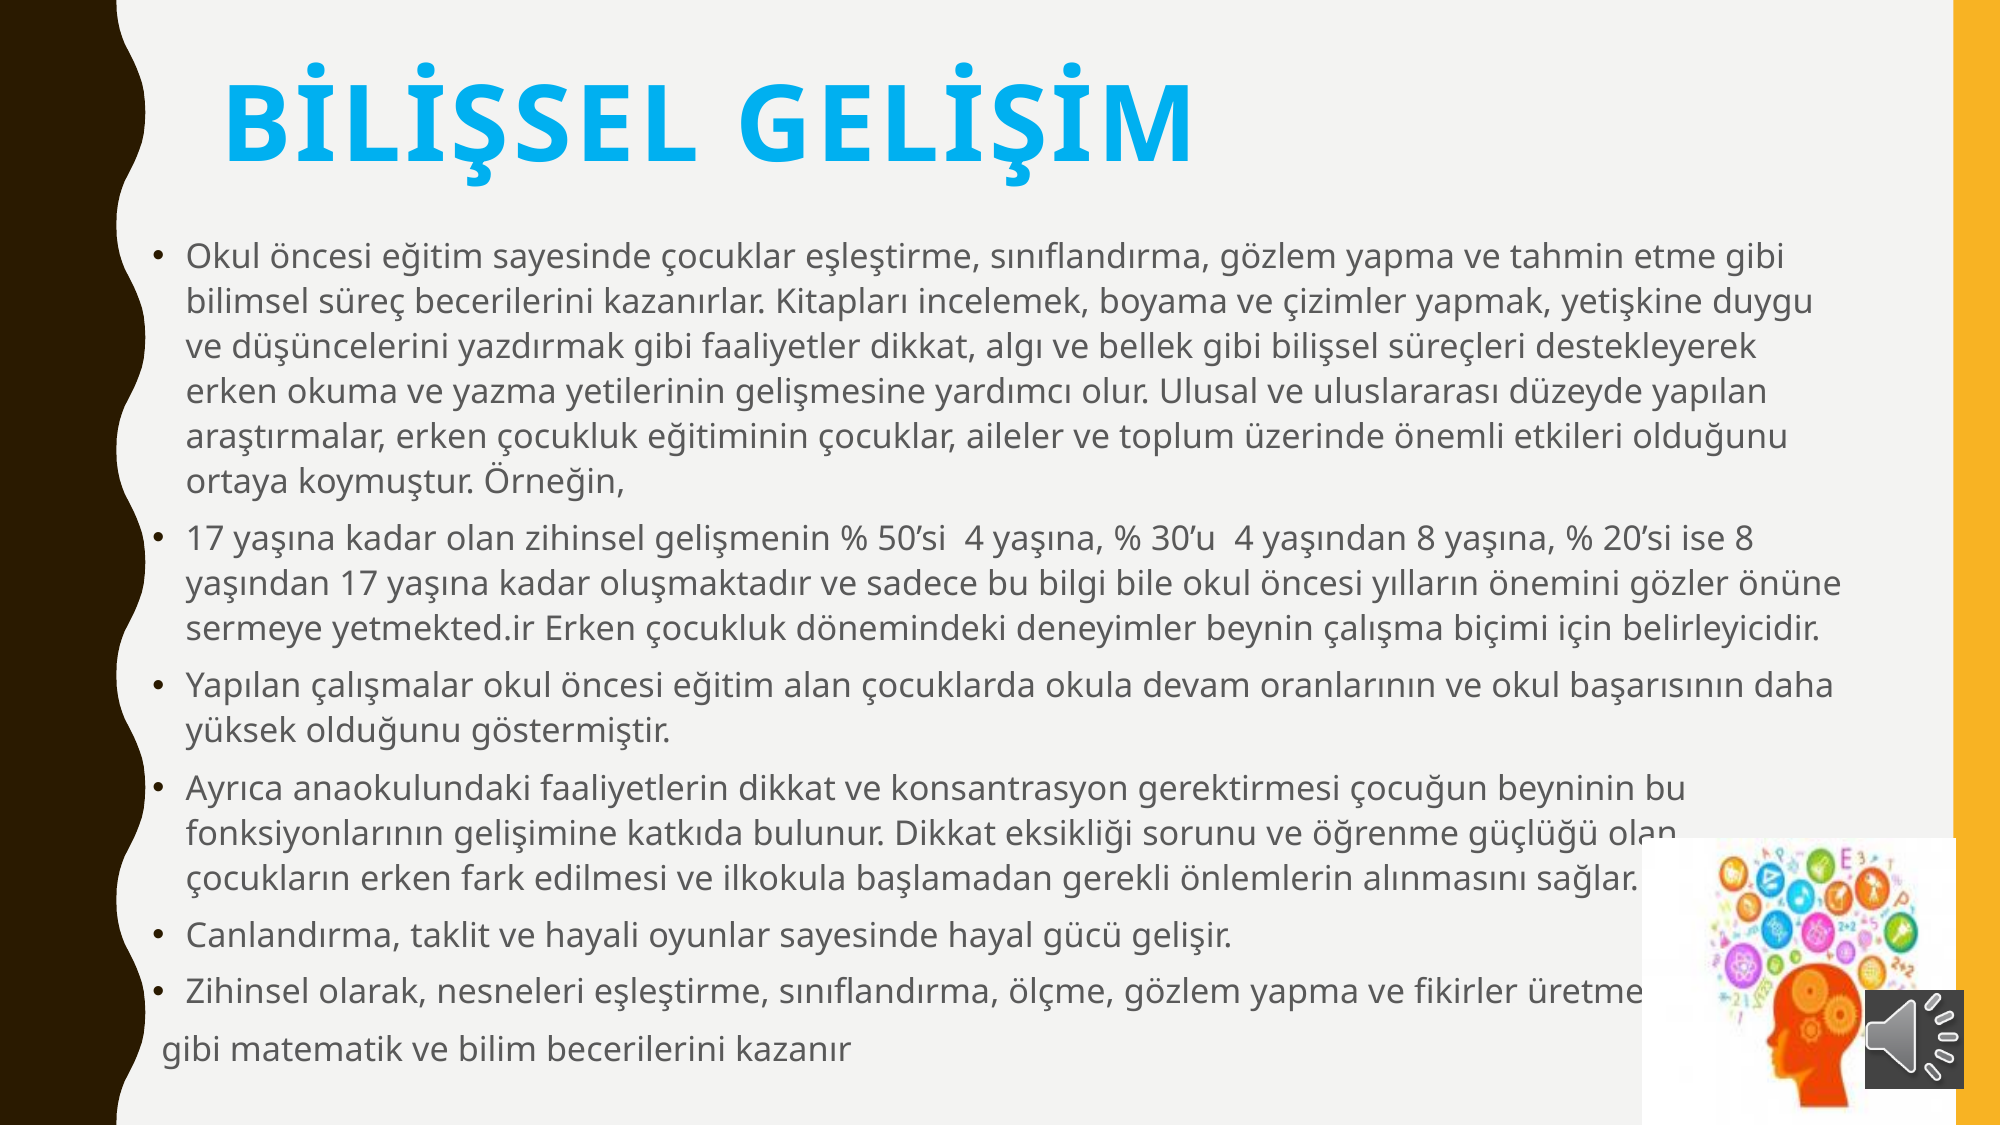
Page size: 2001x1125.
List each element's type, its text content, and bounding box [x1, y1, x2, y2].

picture [1642, 838, 1965, 1125]
list Okul öncesi eğitim sayesinde çocuklar eşleştirme, sınıflandırma, gözlem yapma ve tahmin etme gibi bilimsel süreç becerilerini kazanırlar. Kitapları incelemek, boyama ve çizimler yapmak, yetişkine duygu ve düşüncelerini yazdırmak gibi faaliyetler dikkat, algı ve bellek gibi bilişsel süreçleri destekleyerek erken okuma ve yazma yetilerinin gelişmesine yardımcı olur. Ulusal ve uluslararası düzeyde yapılan araştırmalar, erken çocukluk eğitiminin çocuklar, aileler ve toplum üzerinde önemli etkileri olduğunu ortaya koymuştur. Örneğin, 17 yaşına kadar olan zihinsel gelişmenin % 50’si 4 yaşına, % 30’u 4 yaşından 8 yaşına, % 20’si ise 8 yaşından 17 yaşına kadar oluşmaktadır ve sadece bu bilgi bile okul öncesi yılların önemini gözler önüne sermeye yetmekted.ir Erken çocukluk dönemindeki deneyimler beynin çalışma biçimi için belirleyicidir. Yapılan çalışmalar okul öncesi eğitim alan çocuklarda okula devam oranlarının ve okul başarısının daha yüksek olduğunu göstermiştir. Ayrıca anaokulundaki faaliyetlerin dikkat ve konsantrasyon gerektirmesi çocuğun beyninin bu fonksiyonlarının gelişimine katkıda bulunur. Dikkat eksikliği sorunu ve öğrenme güçlüğü olan çocukların erken fark edilmesi ve ilkokula başlamadan gerekli önlemlerin alınmasını sağlar. Canlandırma, taklit ve hayali oyunlar sayesinde hayal gücü gelişir. Zihinsel olarak, nesneleri eşleştirme, sınıflandırma, ölçme, gözlem yapma ve fikirler üretme gibi matematik ve bilim becerilerini kazanır [137, 222, 1863, 1096]
title Bilişsel Gelişim [205, 62, 1875, 308]
